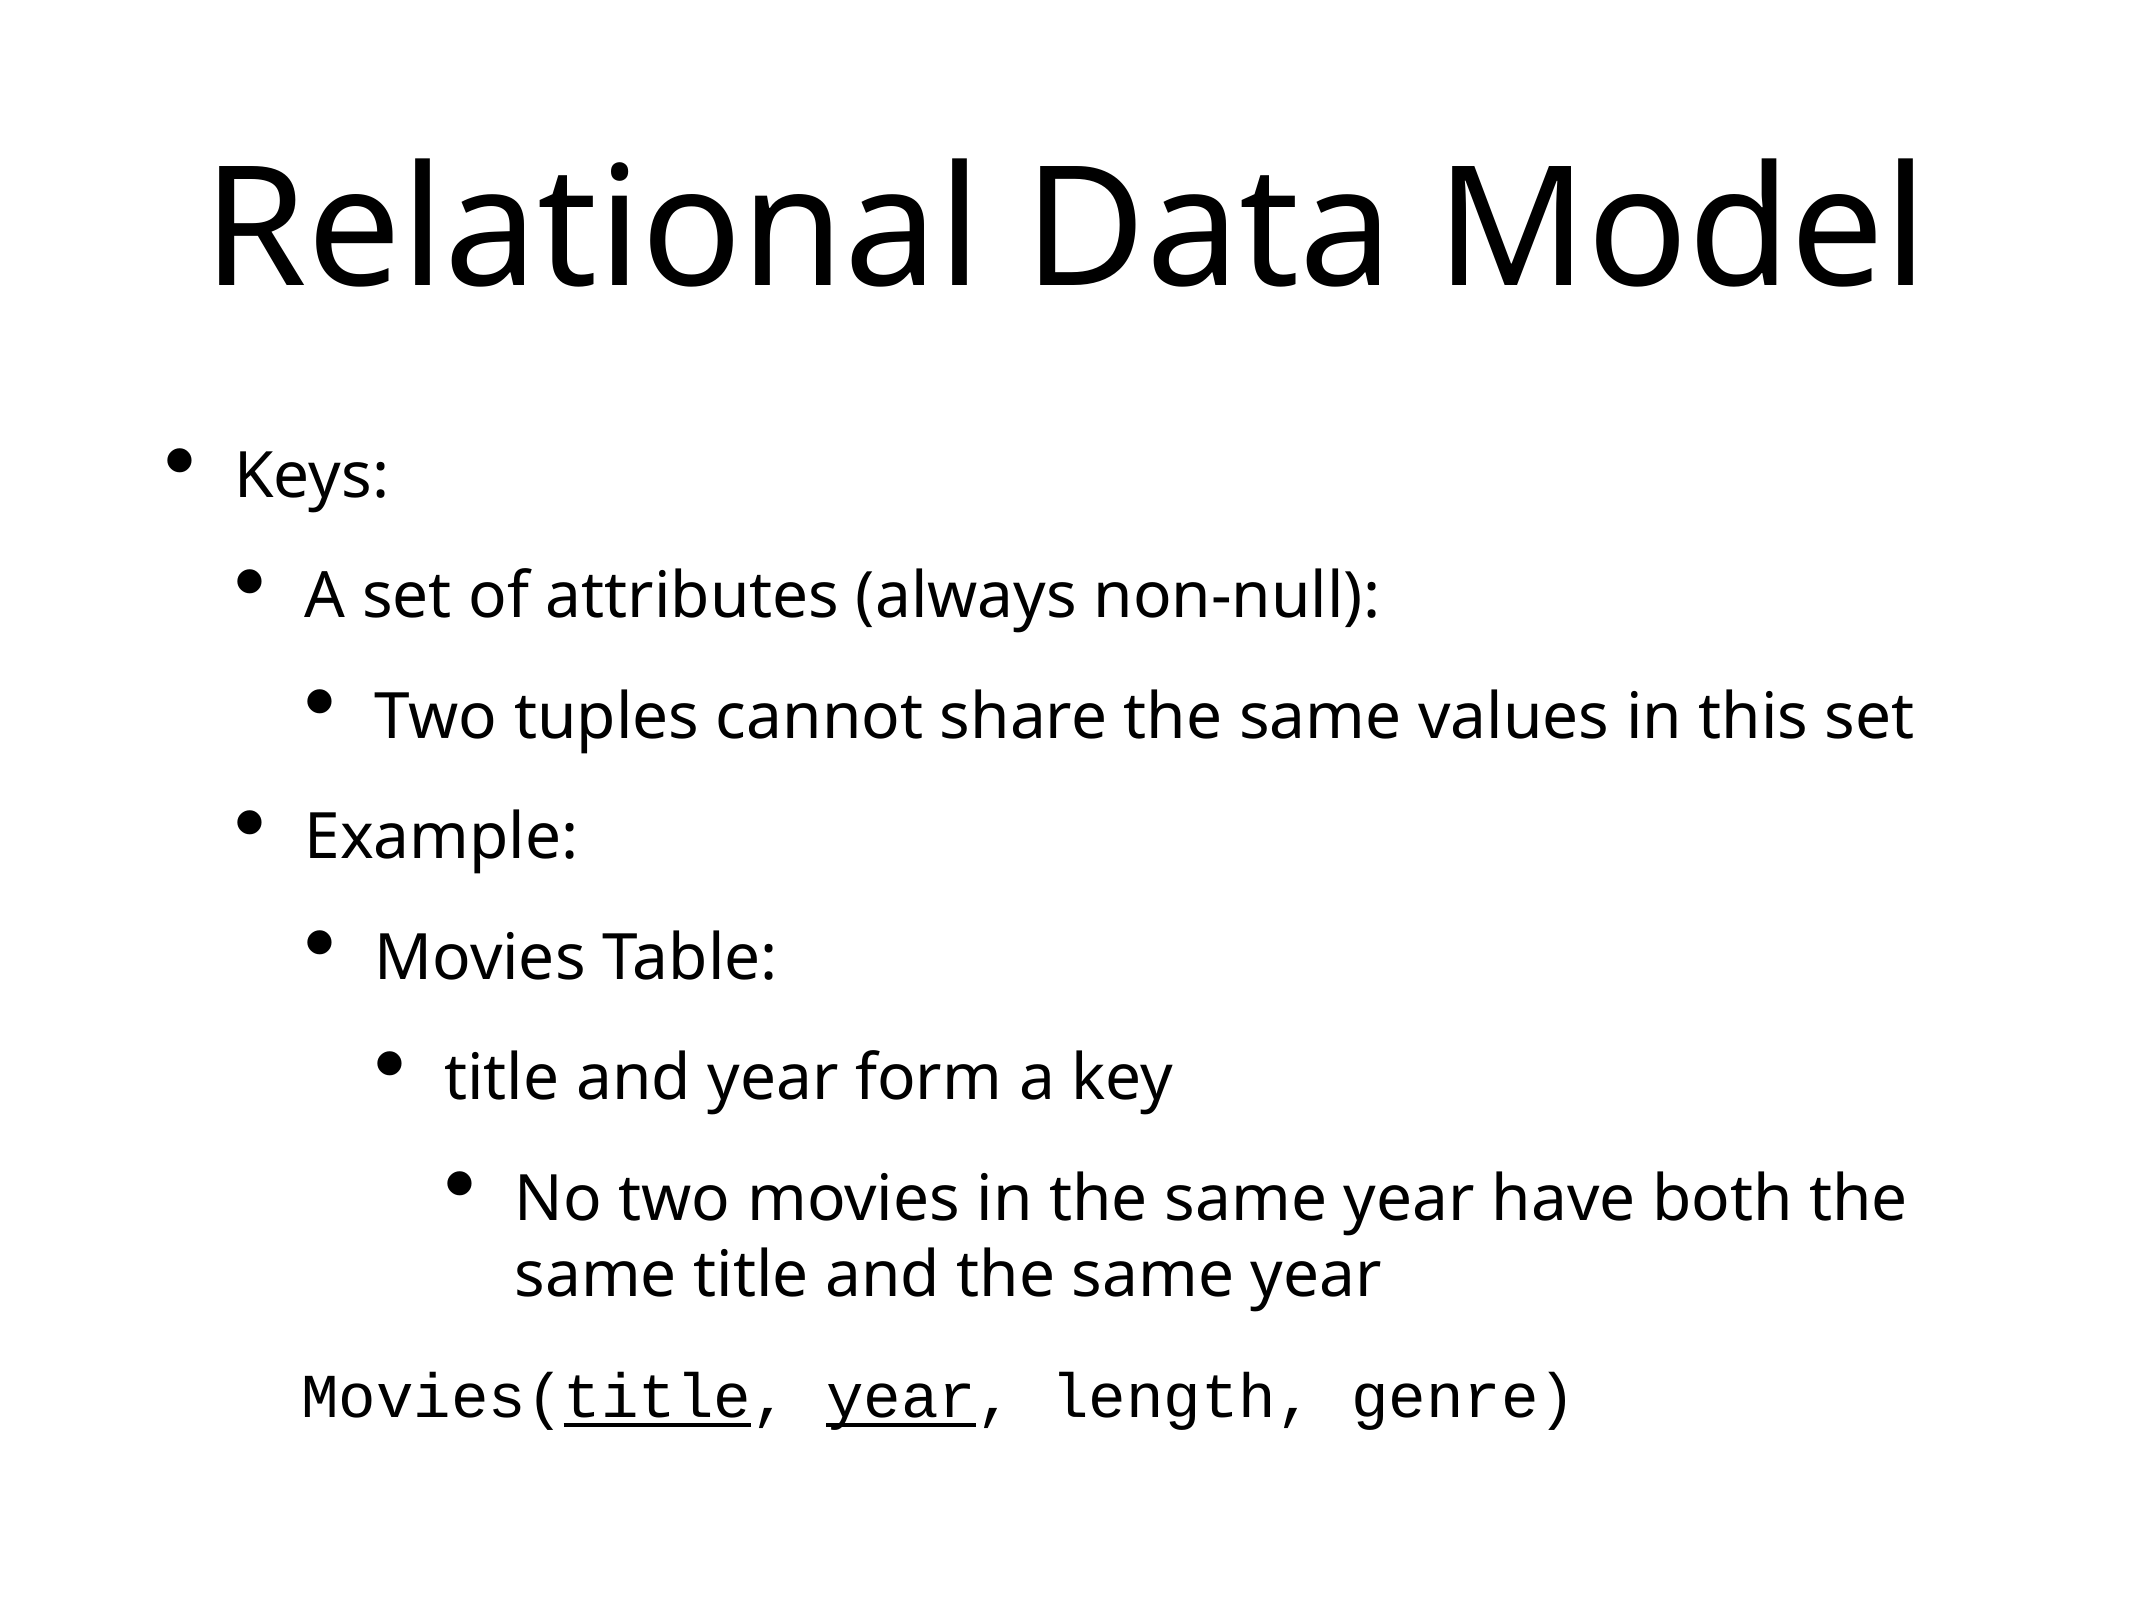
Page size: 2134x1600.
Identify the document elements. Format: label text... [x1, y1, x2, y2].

text_box Movies(title, year, length, genre) [292, 1346, 1585, 1439]
title Relational Data Model [155, 41, 1978, 397]
list Keys: A set of attributes (always non-null): Two tuples cannot share the same values in this set Example: Movies Table: title and year form a key No two movies in the same year have both the same title and the same year [155, 424, 1978, 1457]
